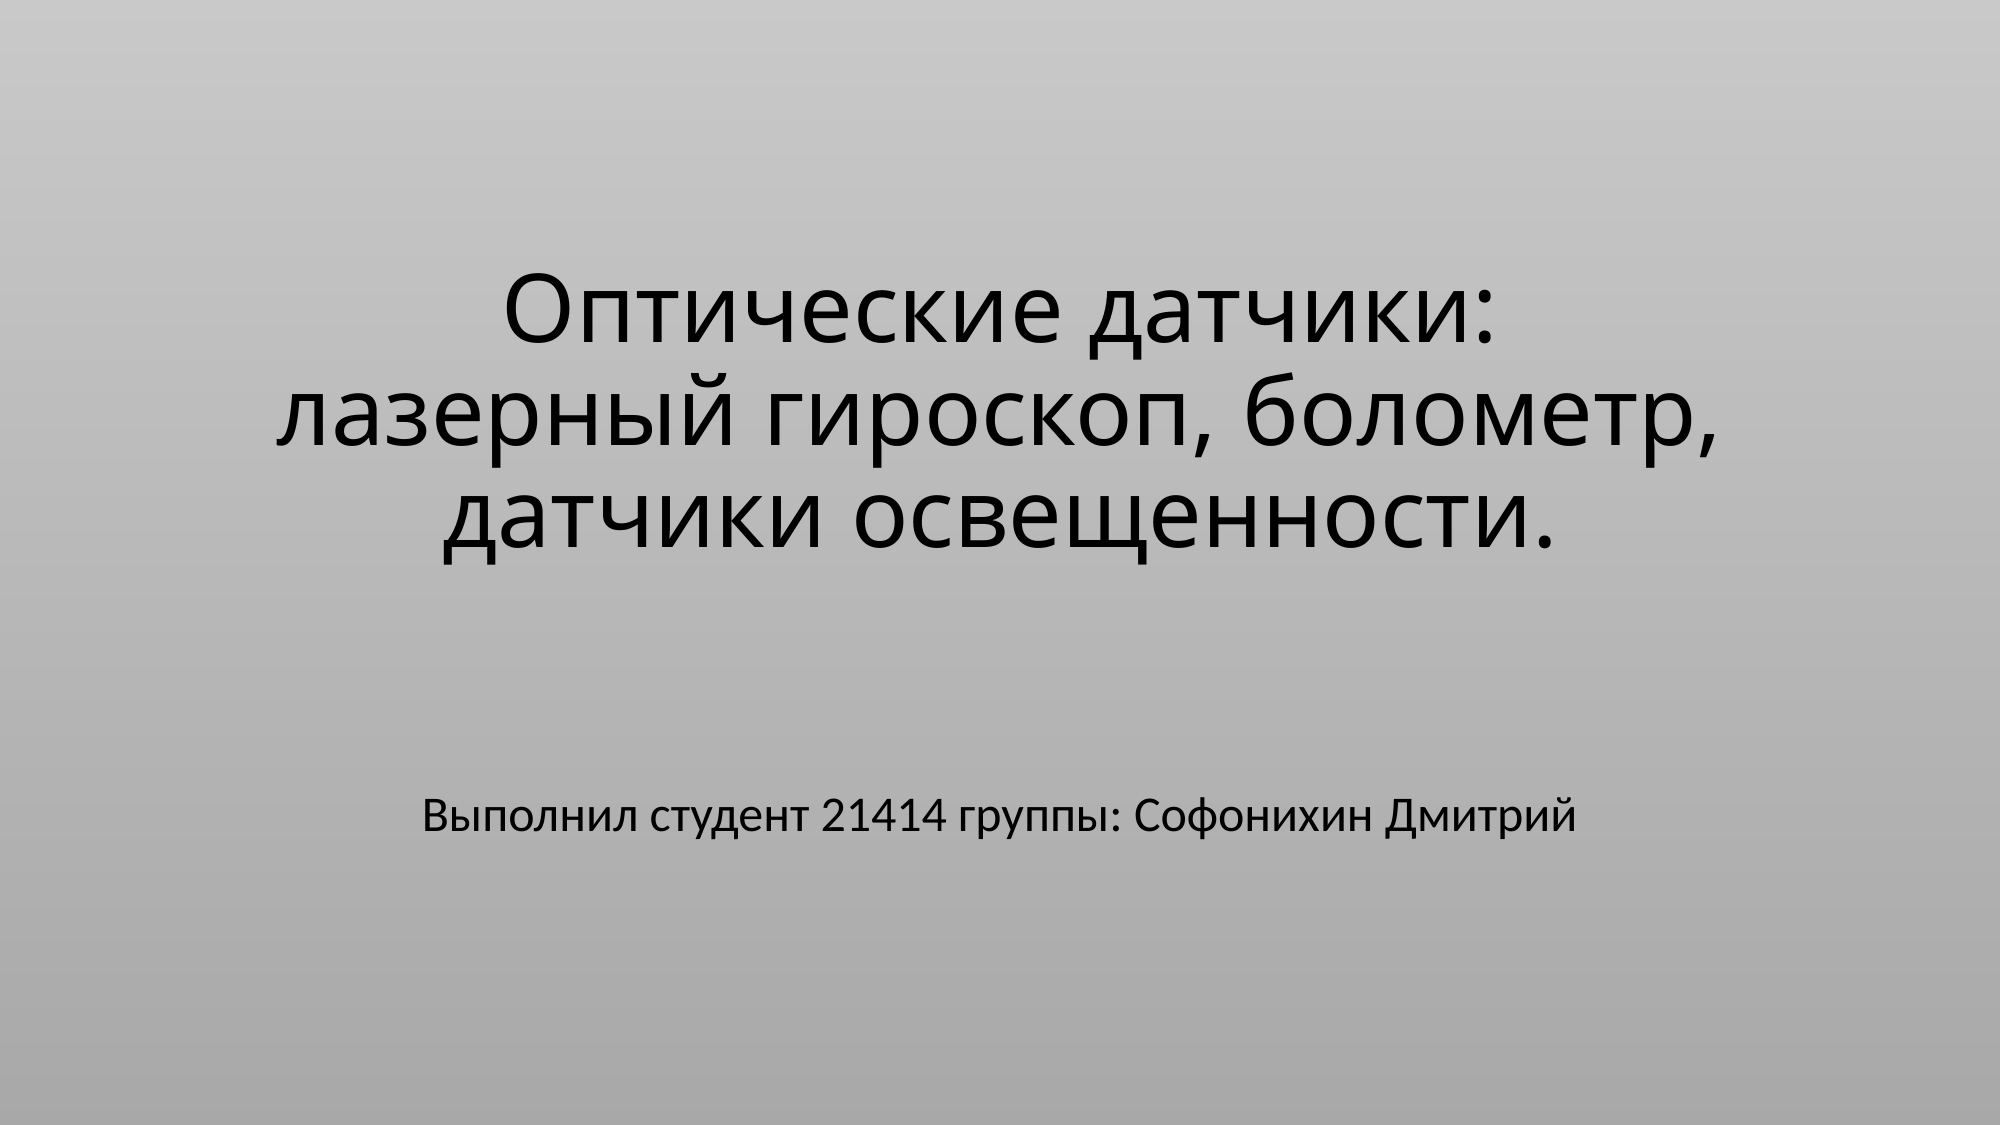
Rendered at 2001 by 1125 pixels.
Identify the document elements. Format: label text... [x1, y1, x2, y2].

title Оптические датчики: лазерный гироскоп, болометр, датчики освещенности. [249, 184, 1750, 576]
subtitle Выполнил студент 21414 группы: Софонихин Дмитрий [249, 781, 1750, 863]
